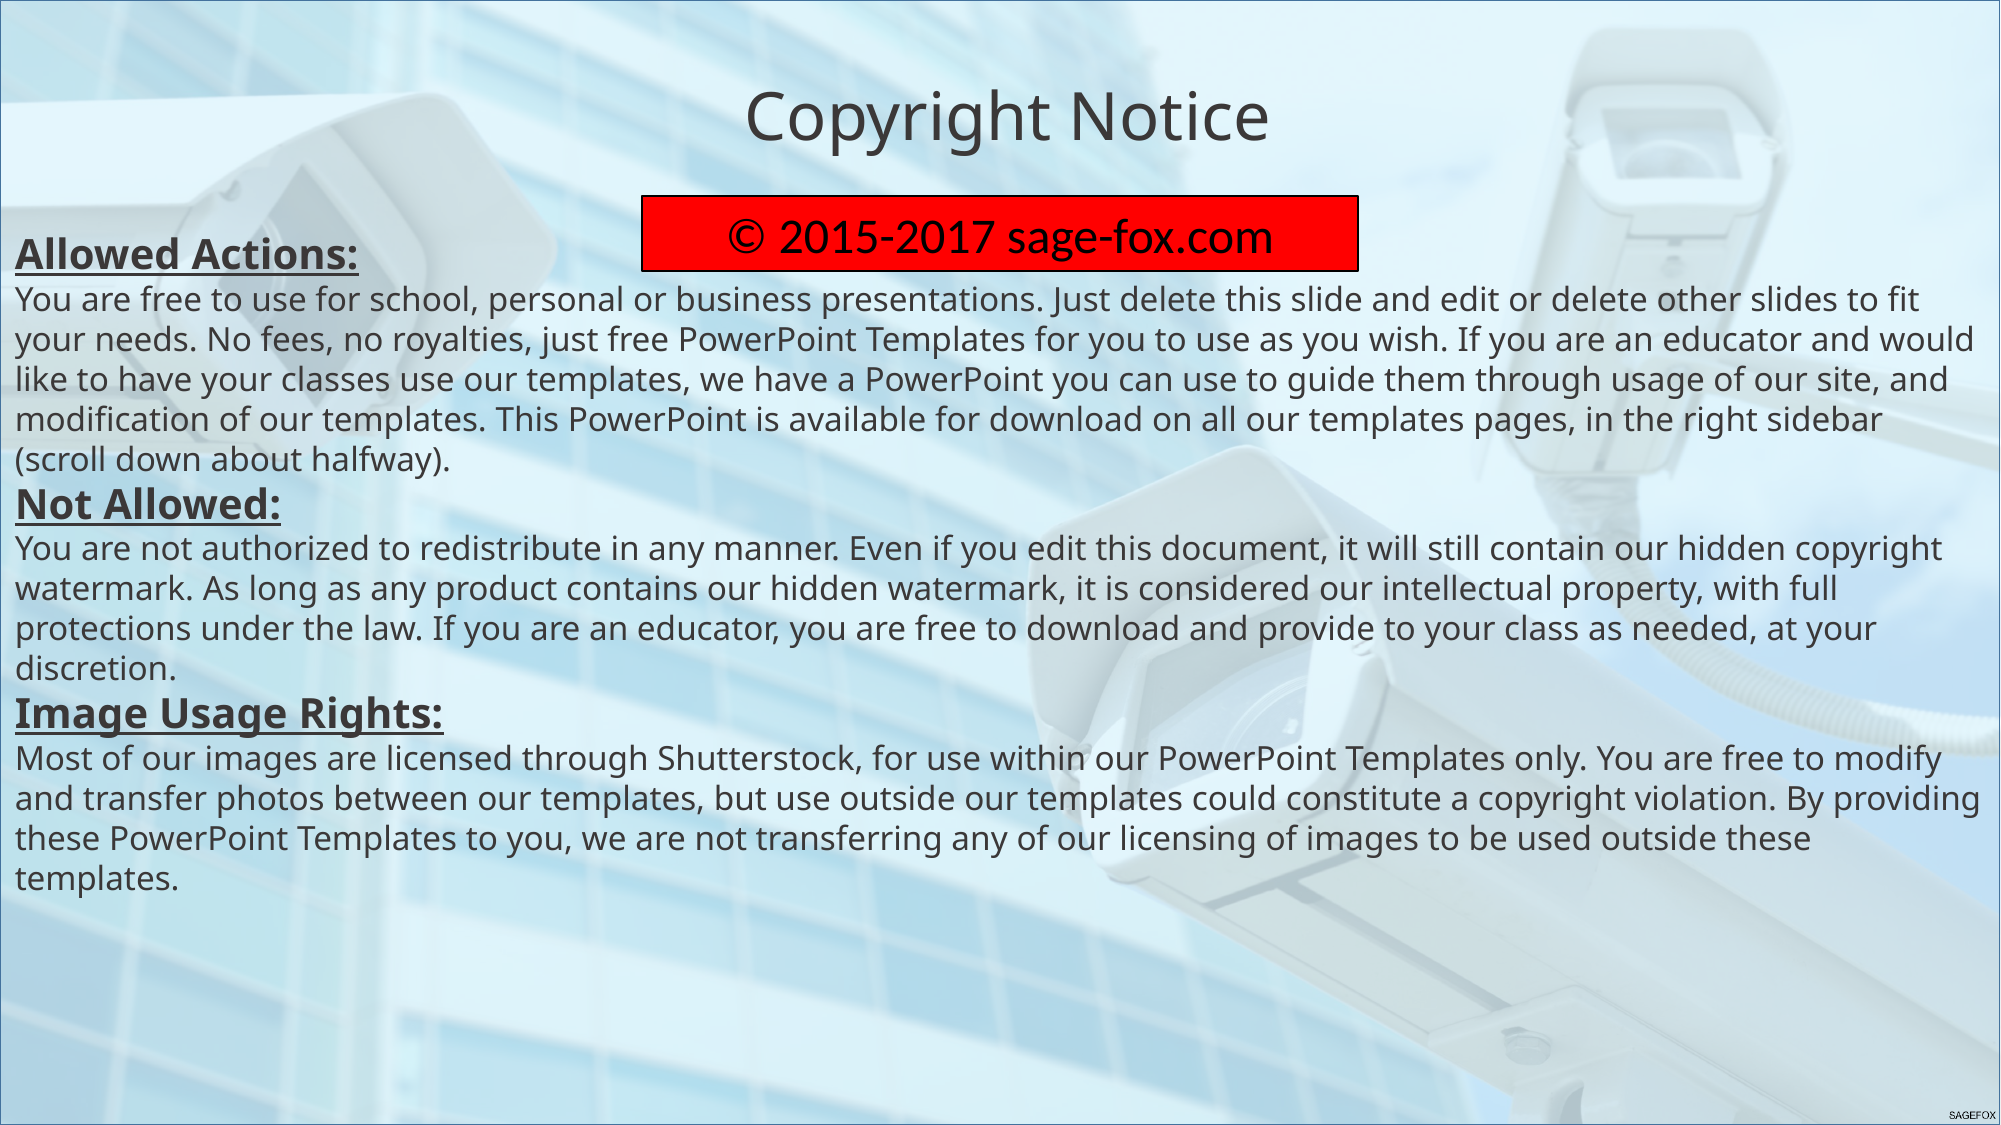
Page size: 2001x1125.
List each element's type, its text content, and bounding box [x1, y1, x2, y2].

text_box © 2015-2017 sage-fox.com [641, 196, 1358, 272]
title Copyright Notice [493, 60, 1524, 178]
text_box Allowed Actions: You are free to use for school, personal or business presentations. Just delete this slide and edit or delete other slides to fit your needs. No fees, no royalties, just free PowerPoint Templates for you to use as you wish. If you are an educator and would like to have your classes use our templates, we have a PowerPoint you can use to guide them through usage of our site, and modification of our templates. This PowerPoint is available for download on all our templates pages, in the right sidebar (scroll down about halfway). Not Allowed: You are not authorized to redistribute in any manner. Even if you edit this document, it will still contain our hidden copyright watermark. As long as any product contains our hidden watermark, it is considered our intellectual property, with full protections under the law. If you are an educator, you are free to download and provide to your class as needed, at your discretion. Image Usage Rights: Most of our images are licensed through Shutterstock, for use within our PowerPoint Templates only. You are free to modify and transfer photos between our templates, but use outside our templates could constitute a copyright violation. By providing these PowerPoint Templates to you, we are not transferring any of our licensing of images to be used outside these templates. [0, 0, 2000, 1125]
